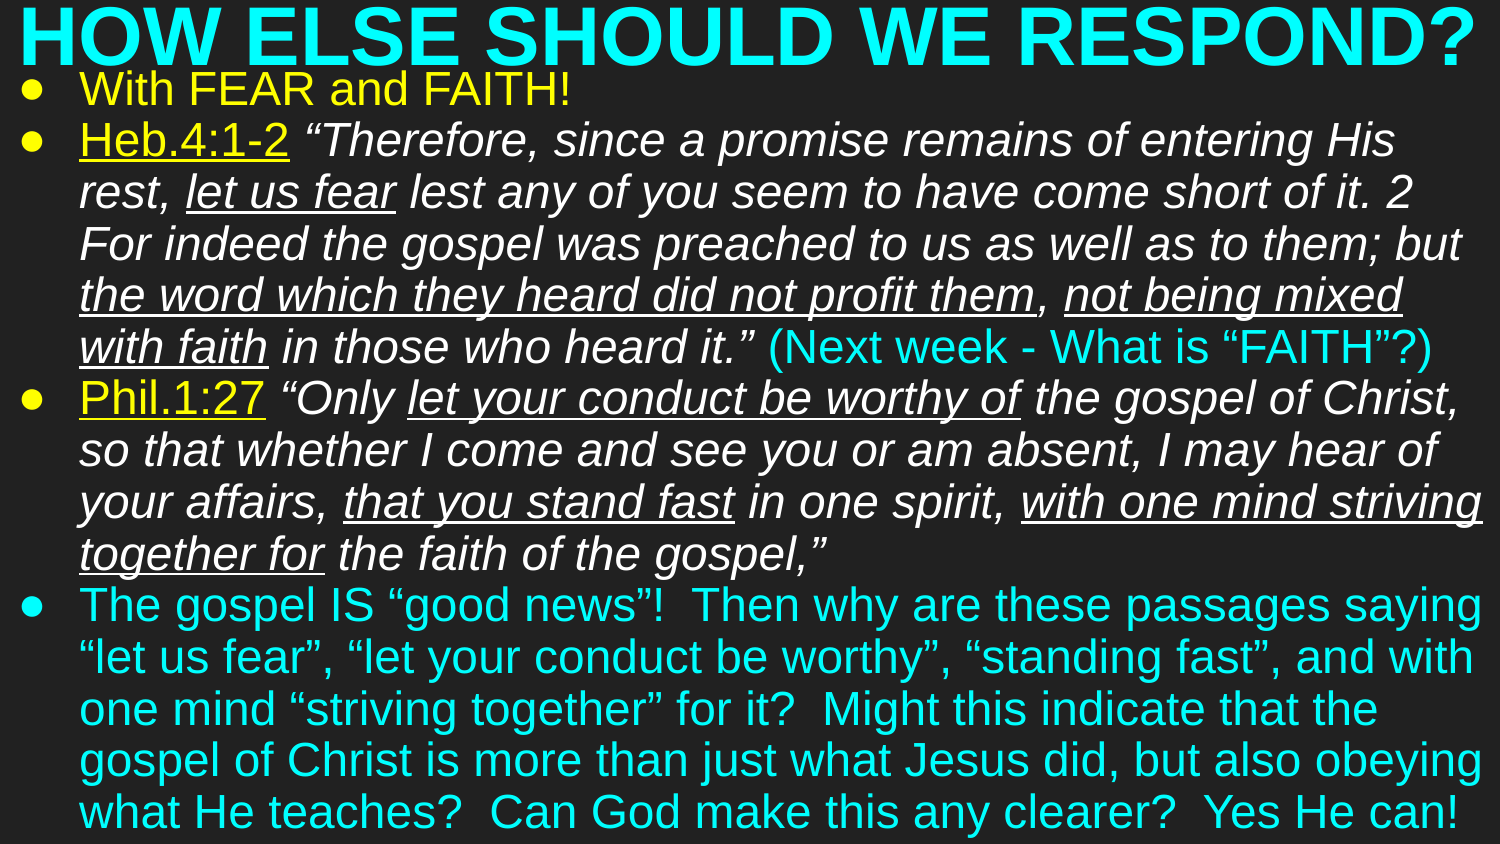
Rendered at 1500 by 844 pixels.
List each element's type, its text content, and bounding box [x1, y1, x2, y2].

subtitle With FEAR and FAITH! Heb.4:1-2 “Therefore, since a promise remains of entering His rest, let us fear lest any of you seem to have come short of it. 2 For indeed the gospel was preached to us as well as to them; but the word which they heard did not profit them, not being mixed with faith in those who heard it.” (Next week - What is “FAITH”?) Phil.1:27 “Only let your conduct be worthy of the gospel of Christ, so that whether I come and see you or am absent, I may hear of your affairs, that you stand fast in one spirit, with one mind striving together for the faith of the gospel,” The gospel IS “good news”! Then why are these passages saying “let us fear”, “let your conduct be worthy”, “standing fast”, and with one mind “striving together” for it? Might this indicate that the gospel of Christ is more than just what Jesus did, but also obeying what He teaches? Can God make this any clearer? Yes He can! [0, 48, 1500, 844]
title HOW ELSE SHOULD WE RESPOND? [0, 0, 1500, 48]
